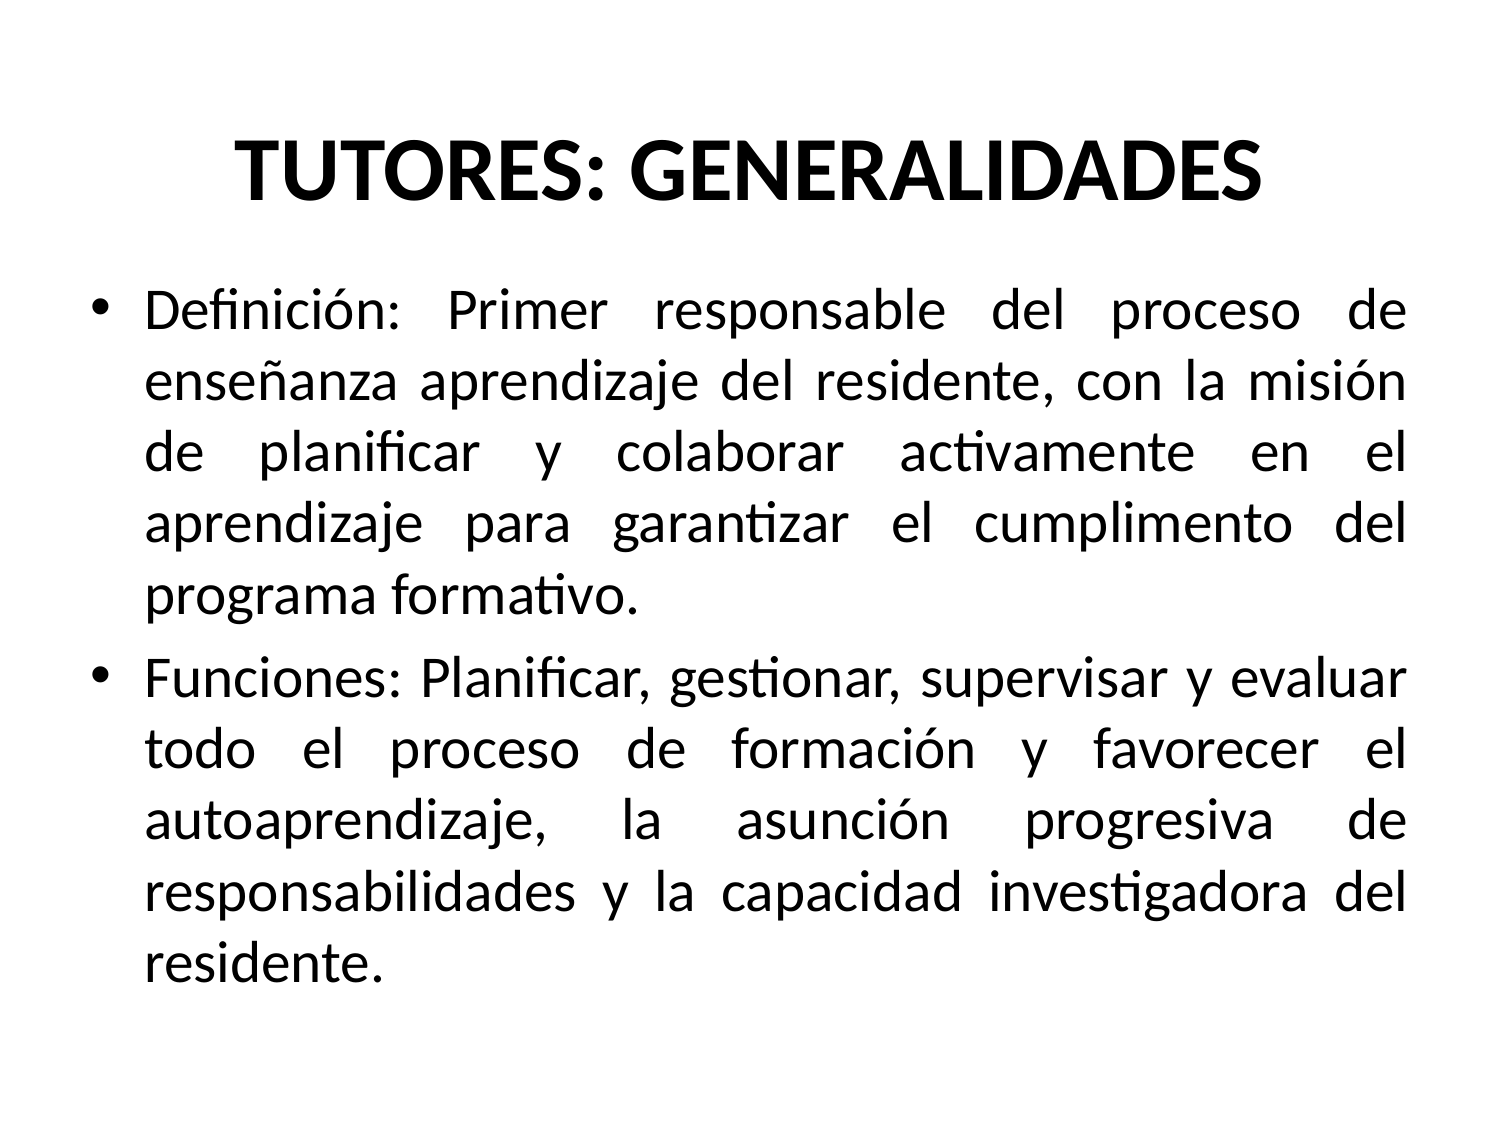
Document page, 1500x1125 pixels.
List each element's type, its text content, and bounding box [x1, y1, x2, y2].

title TUTORES: GENERALIDADES [75, 45, 1425, 173]
list Definición: Primer responsable del proceso de enseñanza aprendizaje del residente, con la misión de planificar y colaborar activamente en el aprendizaje para garantizar el cumplimento del programa formativo. Funciones: Planificar, gestionar, supervisar y evaluar todo el proceso de formación y favorecer el autoaprendizaje, la asunción progresiva de responsabilidades y la capacidad investigadora del residente. [75, 262, 1425, 1005]
